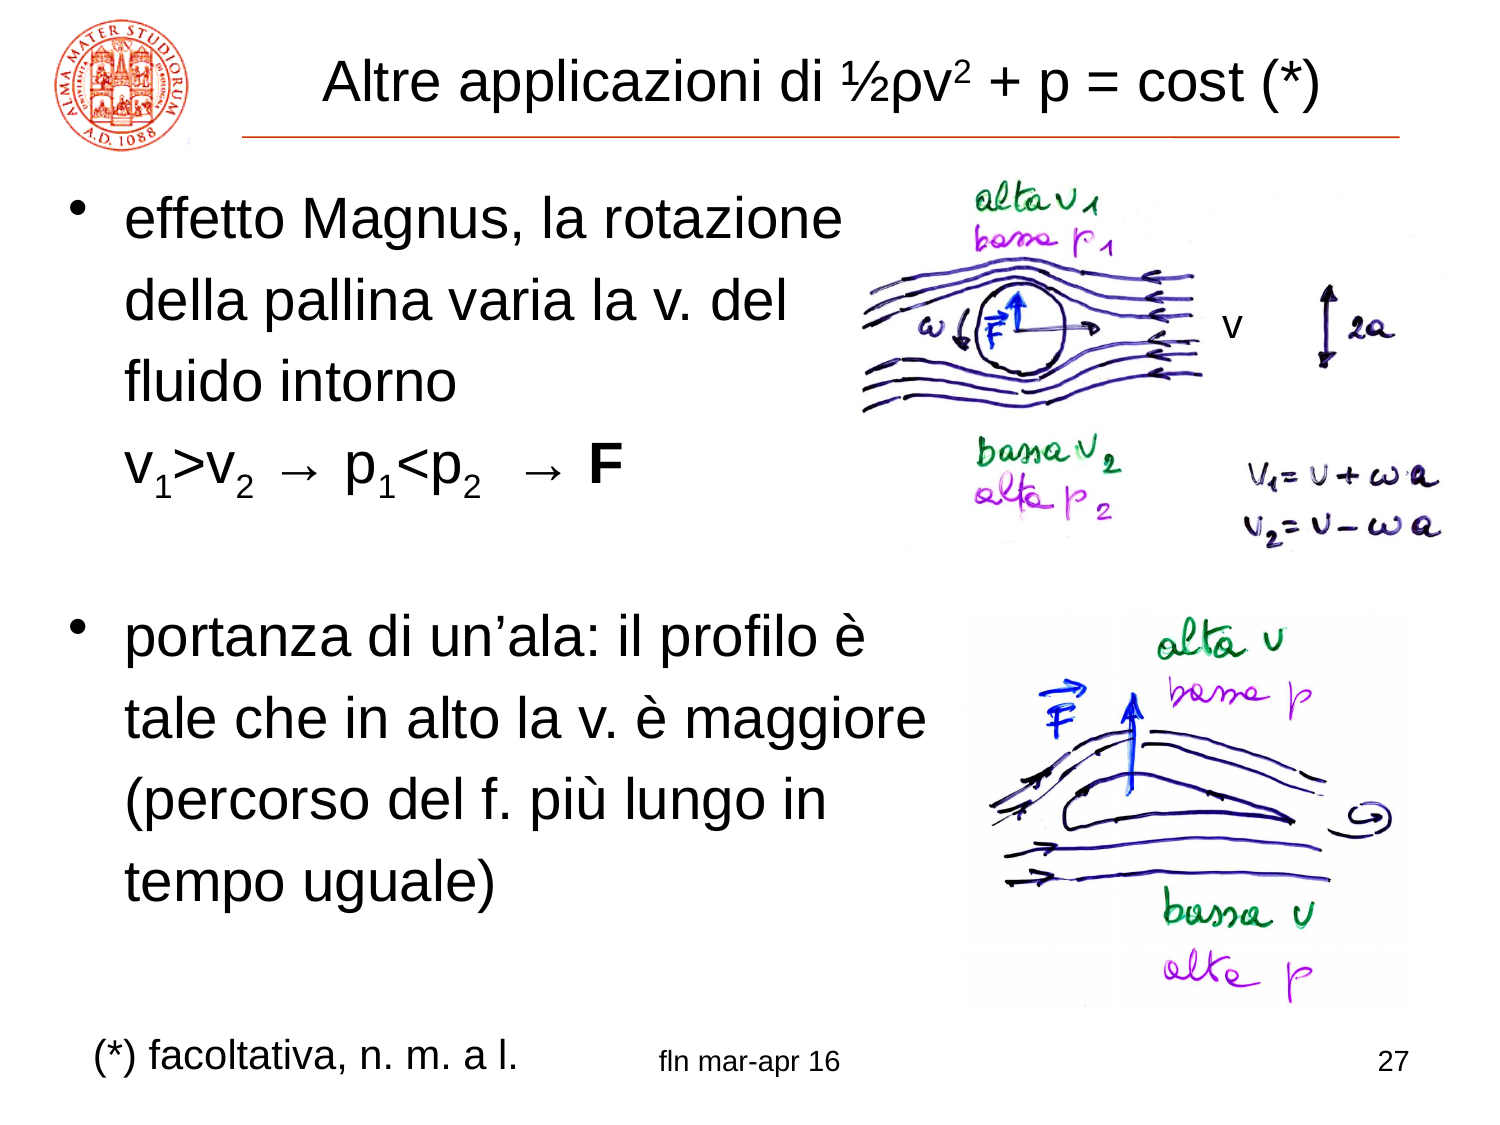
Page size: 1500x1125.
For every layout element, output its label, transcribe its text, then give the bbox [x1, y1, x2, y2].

picture [855, 172, 1447, 559]
list effetto Magnus, la rotazione della pallina varia la v. del fluido intorno v1>v2 → p1<p2 → F portanza di un’ala: il profilo è tale che in alto la v. è maggiore (percorso del f. più lungo in tempo uguale) [53, 172, 1447, 1024]
footer fln mar-apr 16 [512, 1034, 988, 1103]
text_box (*) facoltativa, n. m. a l. [78, 1020, 535, 1086]
slide_number 27 [1074, 1034, 1425, 1103]
picture [962, 609, 1412, 1011]
title Altre applicazioni di ½ρv2 + p = cost (*) [230, 31, 1415, 126]
picture [53, 18, 190, 168]
